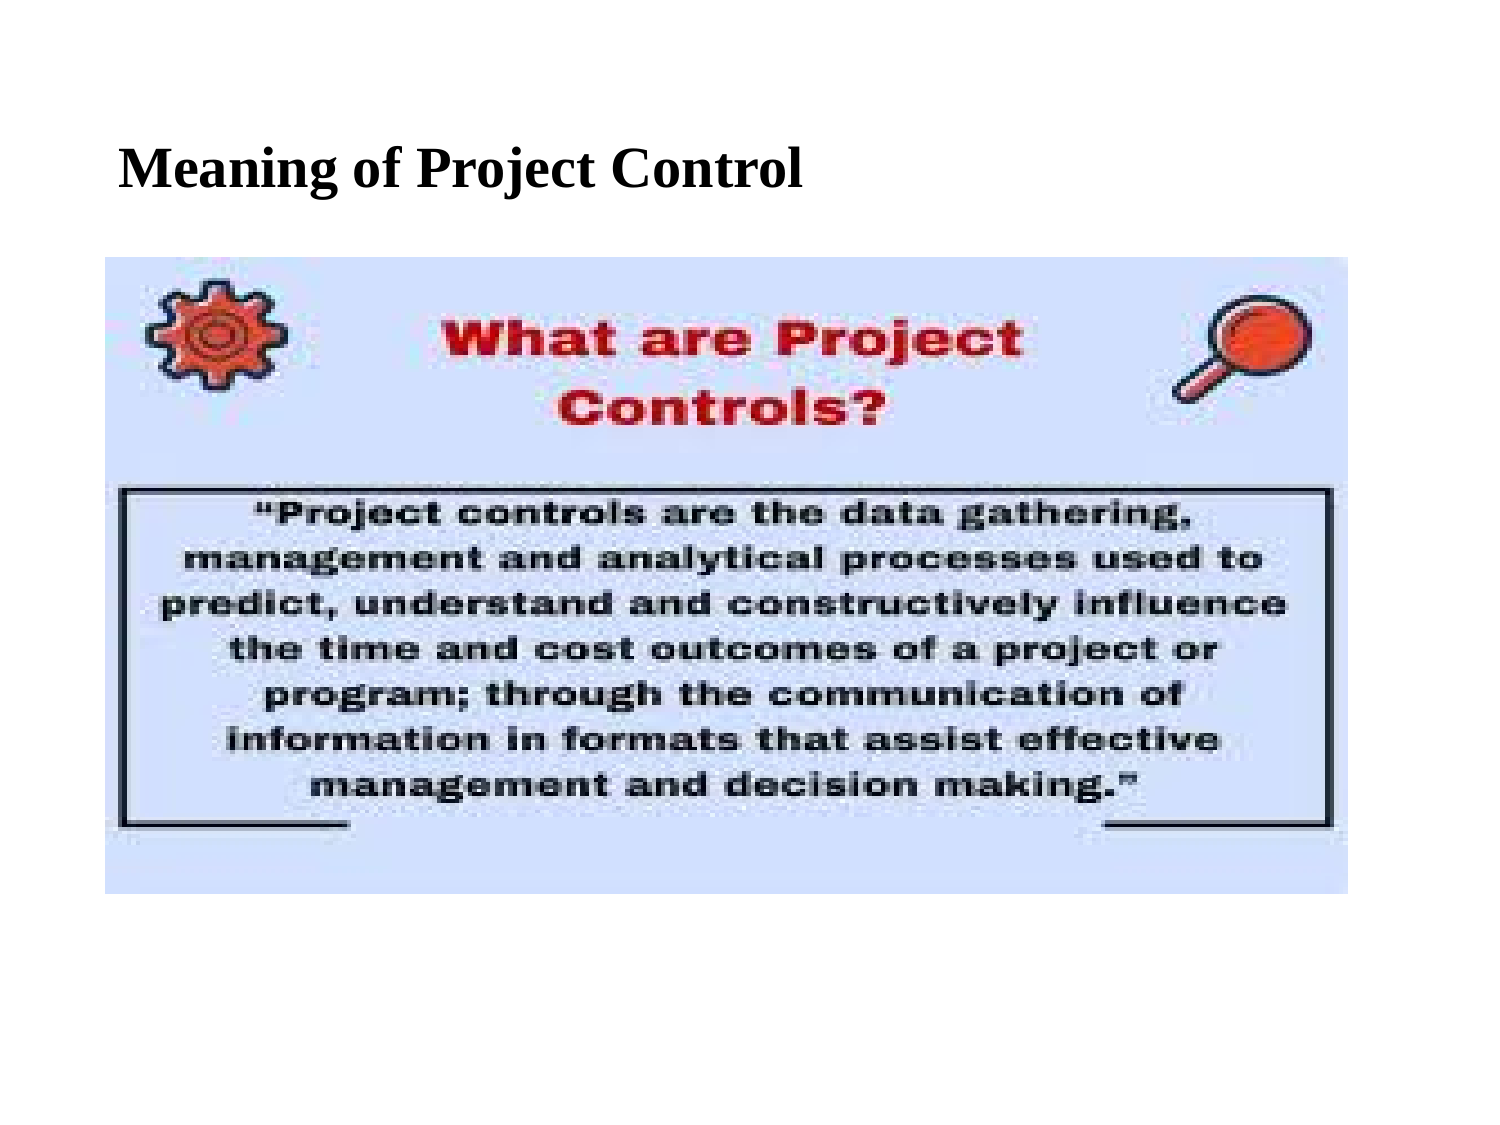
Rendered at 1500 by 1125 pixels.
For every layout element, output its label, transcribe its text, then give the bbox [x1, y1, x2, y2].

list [105, 257, 1348, 894]
title Meaning of Project Control [103, 59, 1397, 278]
